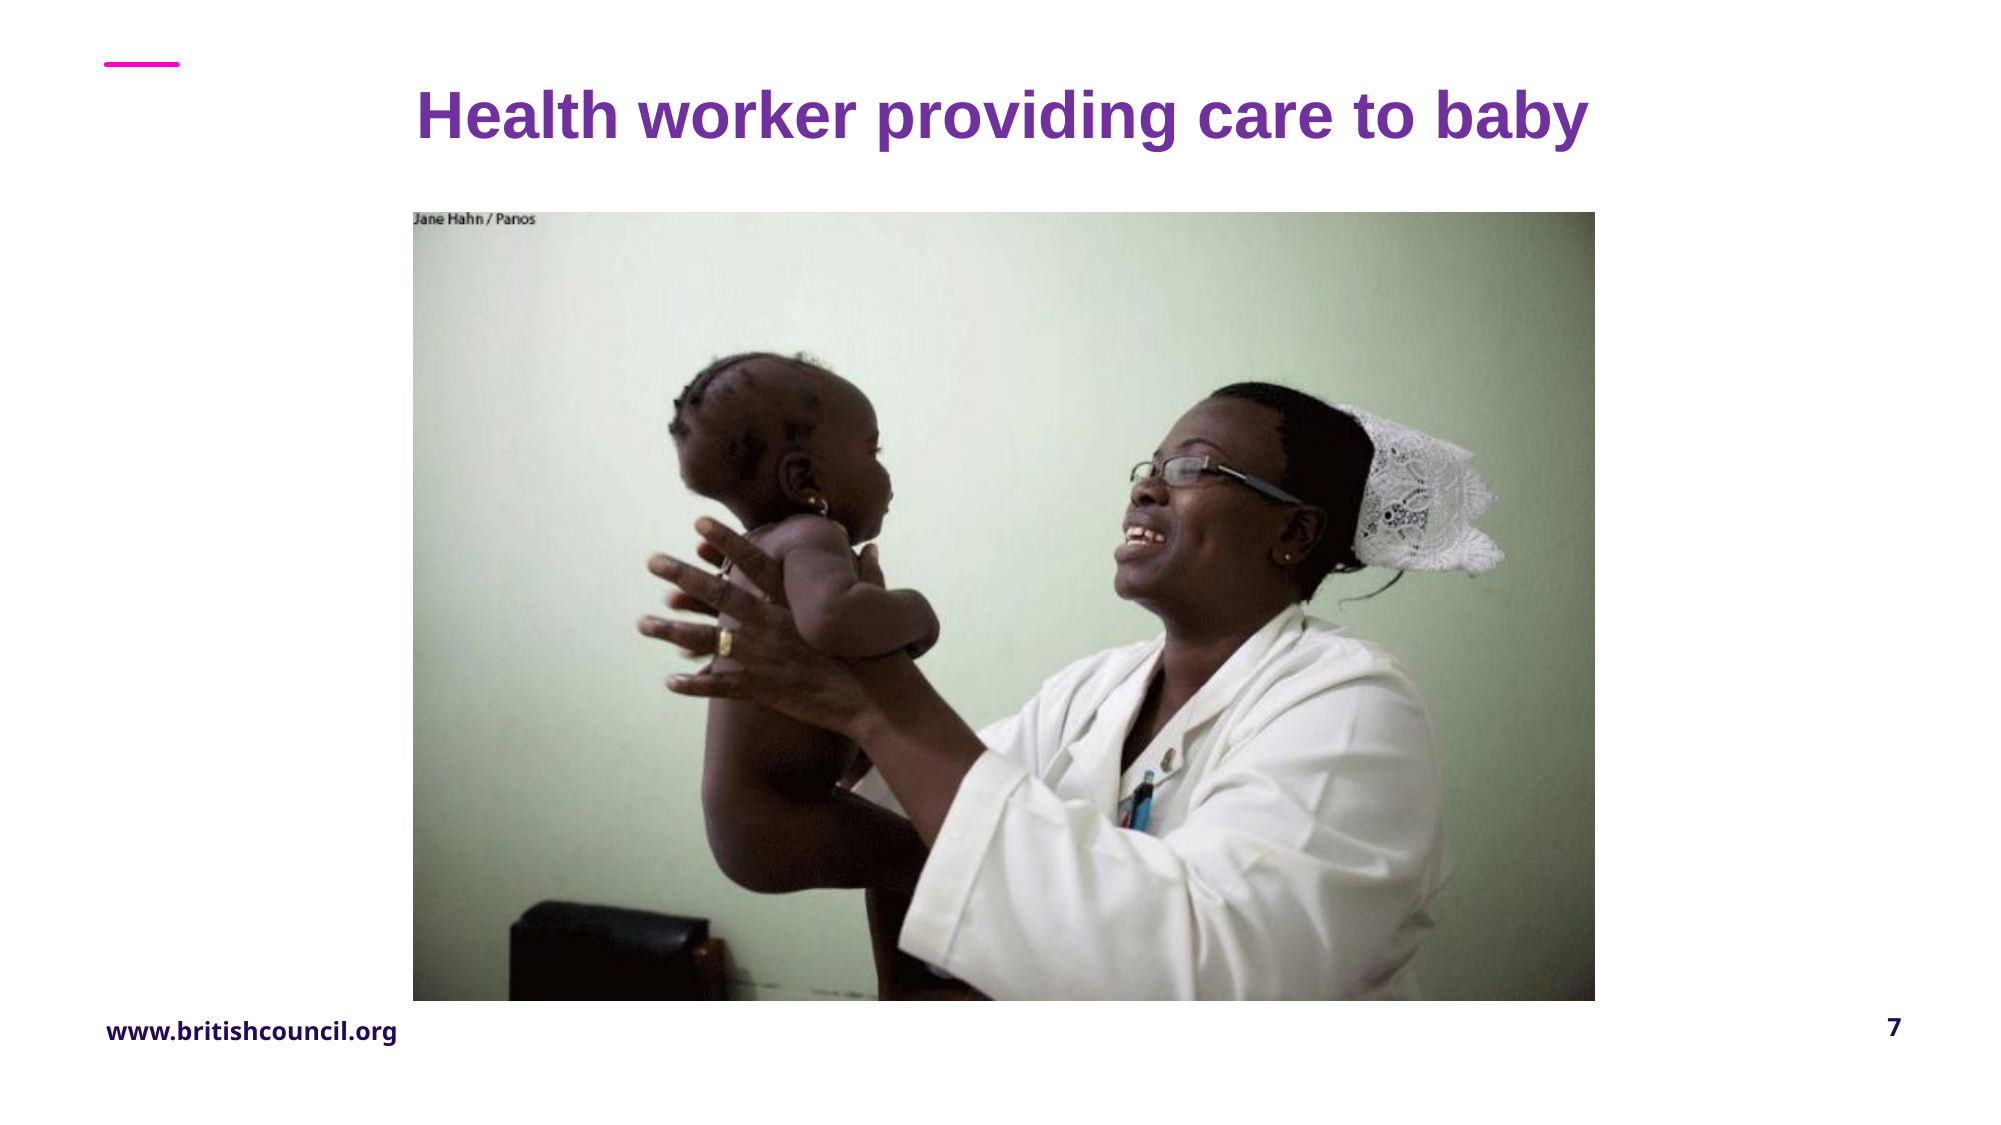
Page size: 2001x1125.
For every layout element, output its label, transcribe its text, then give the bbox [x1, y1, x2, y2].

title Health worker providing care to baby [106, 82, 1902, 213]
slide_number 7 [1818, 1015, 1902, 1046]
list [413, 212, 1595, 1001]
